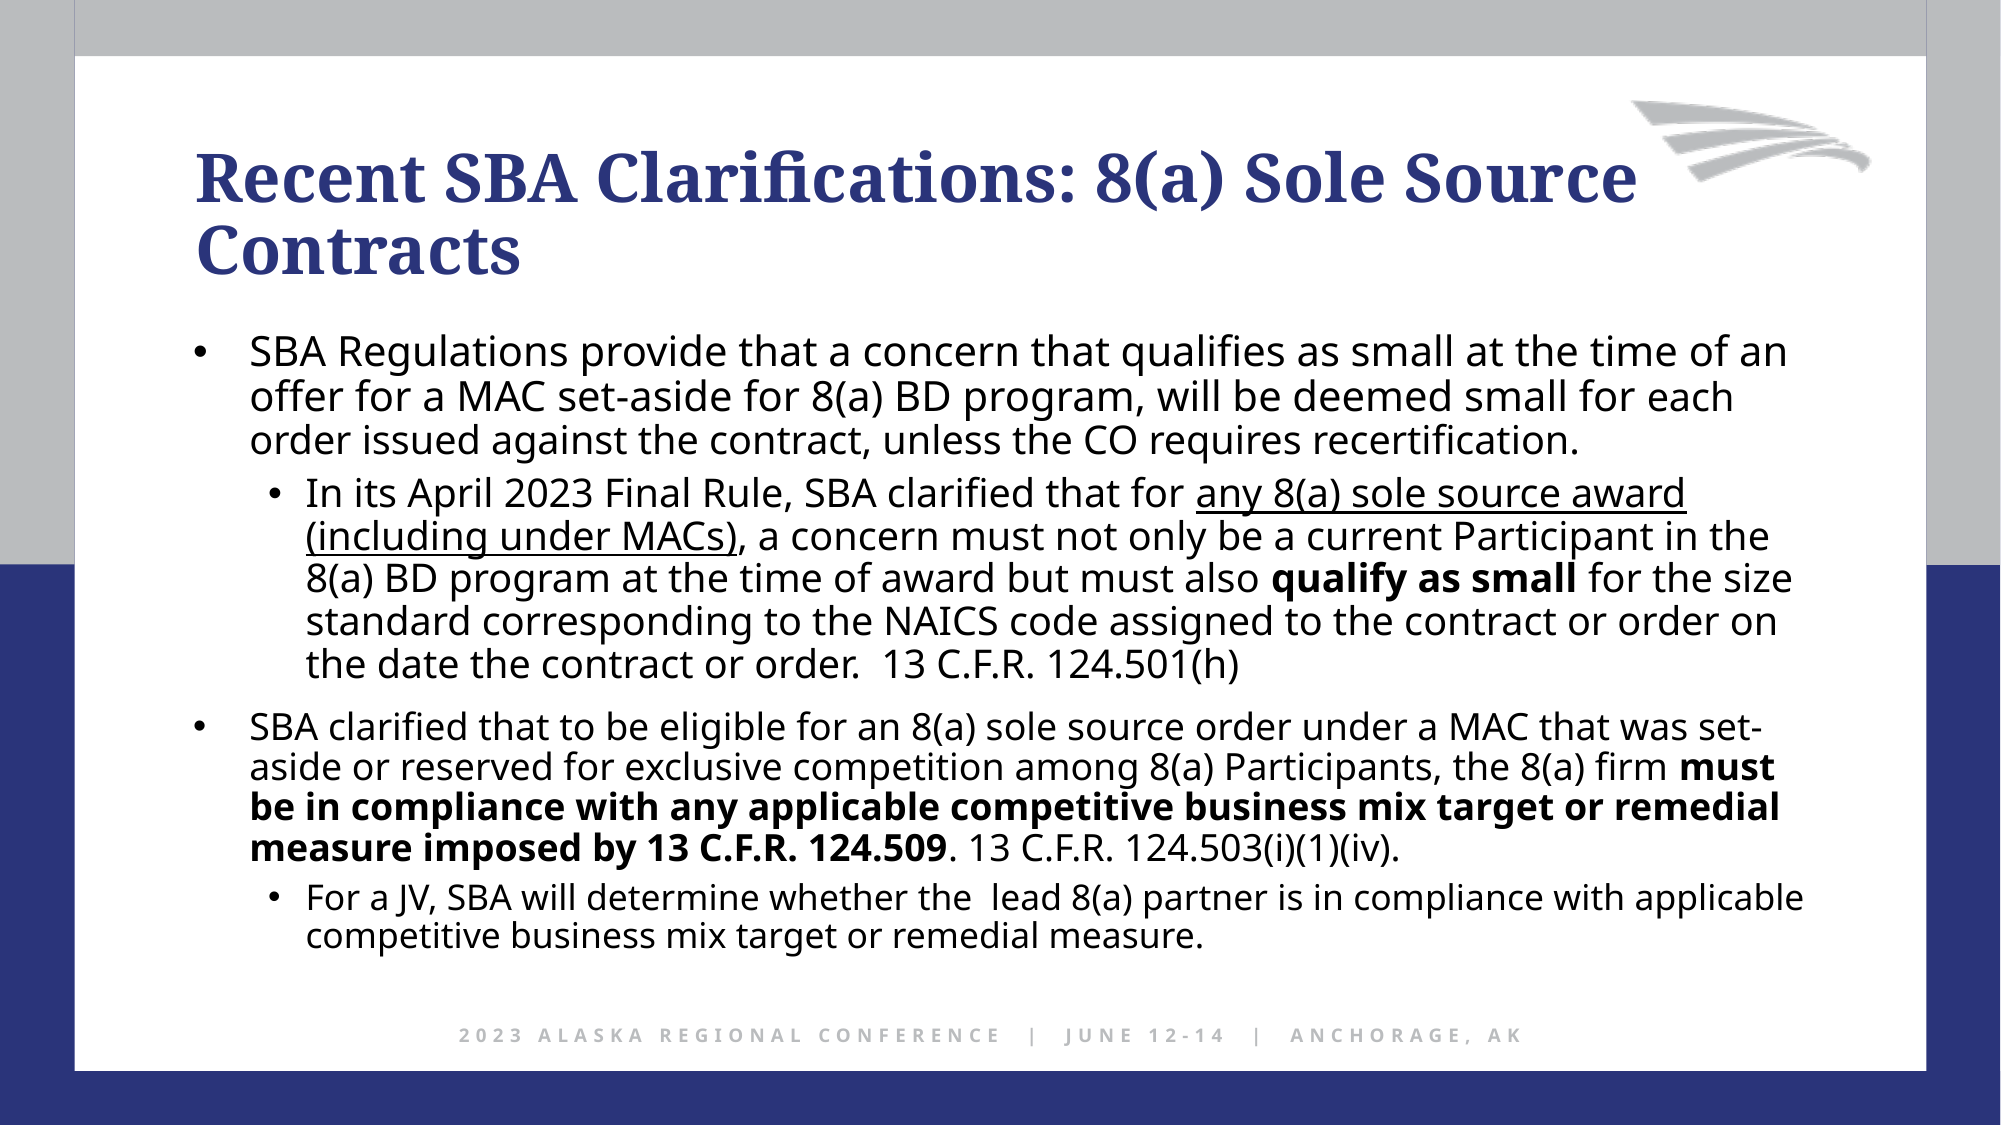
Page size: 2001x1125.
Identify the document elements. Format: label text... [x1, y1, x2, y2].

picture [1559, 100, 1955, 236]
list SBA Regulations provide that a concern that qualifies as small at the time of an offer for a MAC set-aside for 8(a) BD program, will be deemed small for each order issued against the contract, unless the CO requires recertification. In its April 2023 Final Rule, SBA clarified that for any 8(a) sole source award (including under MACs), a concern must not only be a current Participant in the 8(a) BD program at the time of award but must also qualify as small for the size standard corresponding to the NAICS code assigned to the contract or order on the date the contract or order. 13 C.F.R. 124.501(h) SBA clarified that to be eligible for an 8(a) sole source order under a MAC that was set-aside or reserved for exclusive competition among 8(a) Participants, the 8(a) firm must be in compliance with any applicable competitive business mix target or remedial measure imposed by 13 C.F.R. 124.509. 13 C.F.R. 124.503(i)(1)(iv). For a JV, SBA will determine whether the lead 8(a) partner is in compliance with applicable competitive business mix target or remedial measure. [178, 323, 1821, 991]
list Recent SBA Clarifications: 8(a) Sole Source Contracts [180, 136, 1821, 299]
